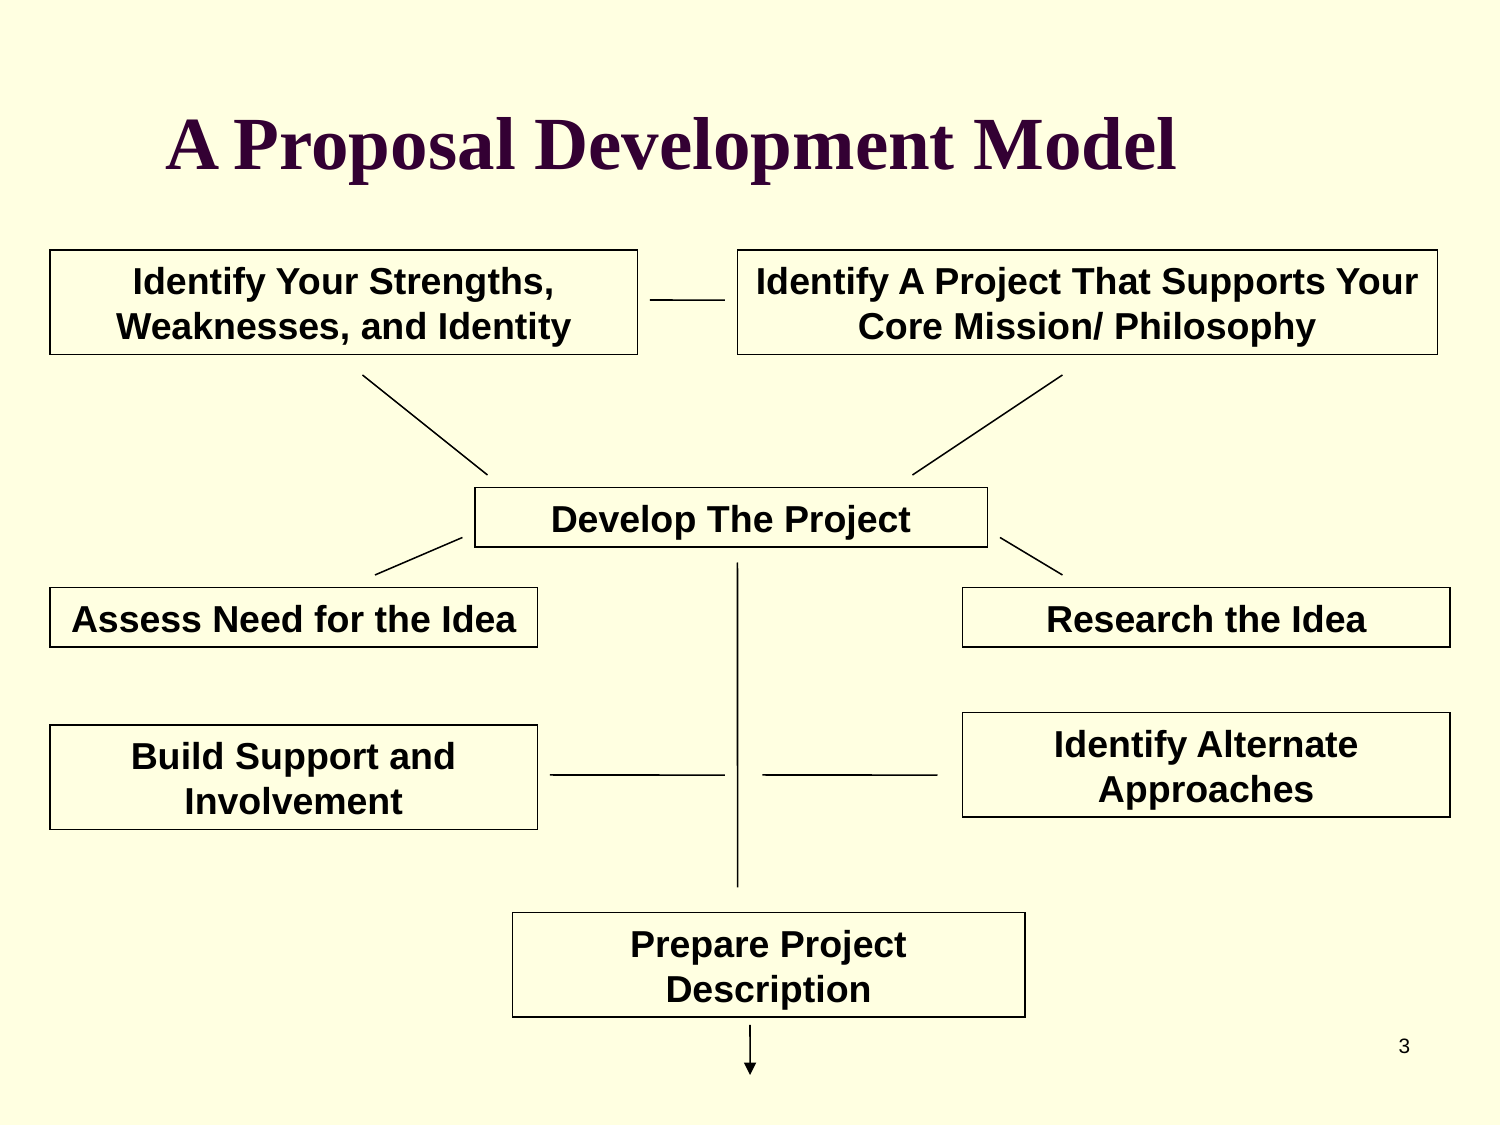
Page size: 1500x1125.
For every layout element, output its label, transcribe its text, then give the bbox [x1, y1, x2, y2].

text_box Identify A Project That Supports Your Core Mission/ Philosophy [737, 249, 1438, 355]
text_box Identify Your Strengths, Weaknesses, and Identity [49, 249, 638, 355]
text_box Research the Idea [962, 587, 1450, 648]
text_box [638, 287, 737, 348]
slide_number 3 [1112, 1024, 1426, 1101]
text_box Prepare Project Description [512, 912, 1025, 1018]
text_box Identify Alternate Approaches [962, 712, 1450, 818]
text_box [743, 1024, 757, 1075]
title A Proposal Development Model [149, 45, 1426, 234]
text_box Develop The Project [474, 487, 988, 548]
text_box Build Support and Involvement [50, 724, 538, 830]
text_box Assess Need for the Idea [50, 587, 538, 648]
